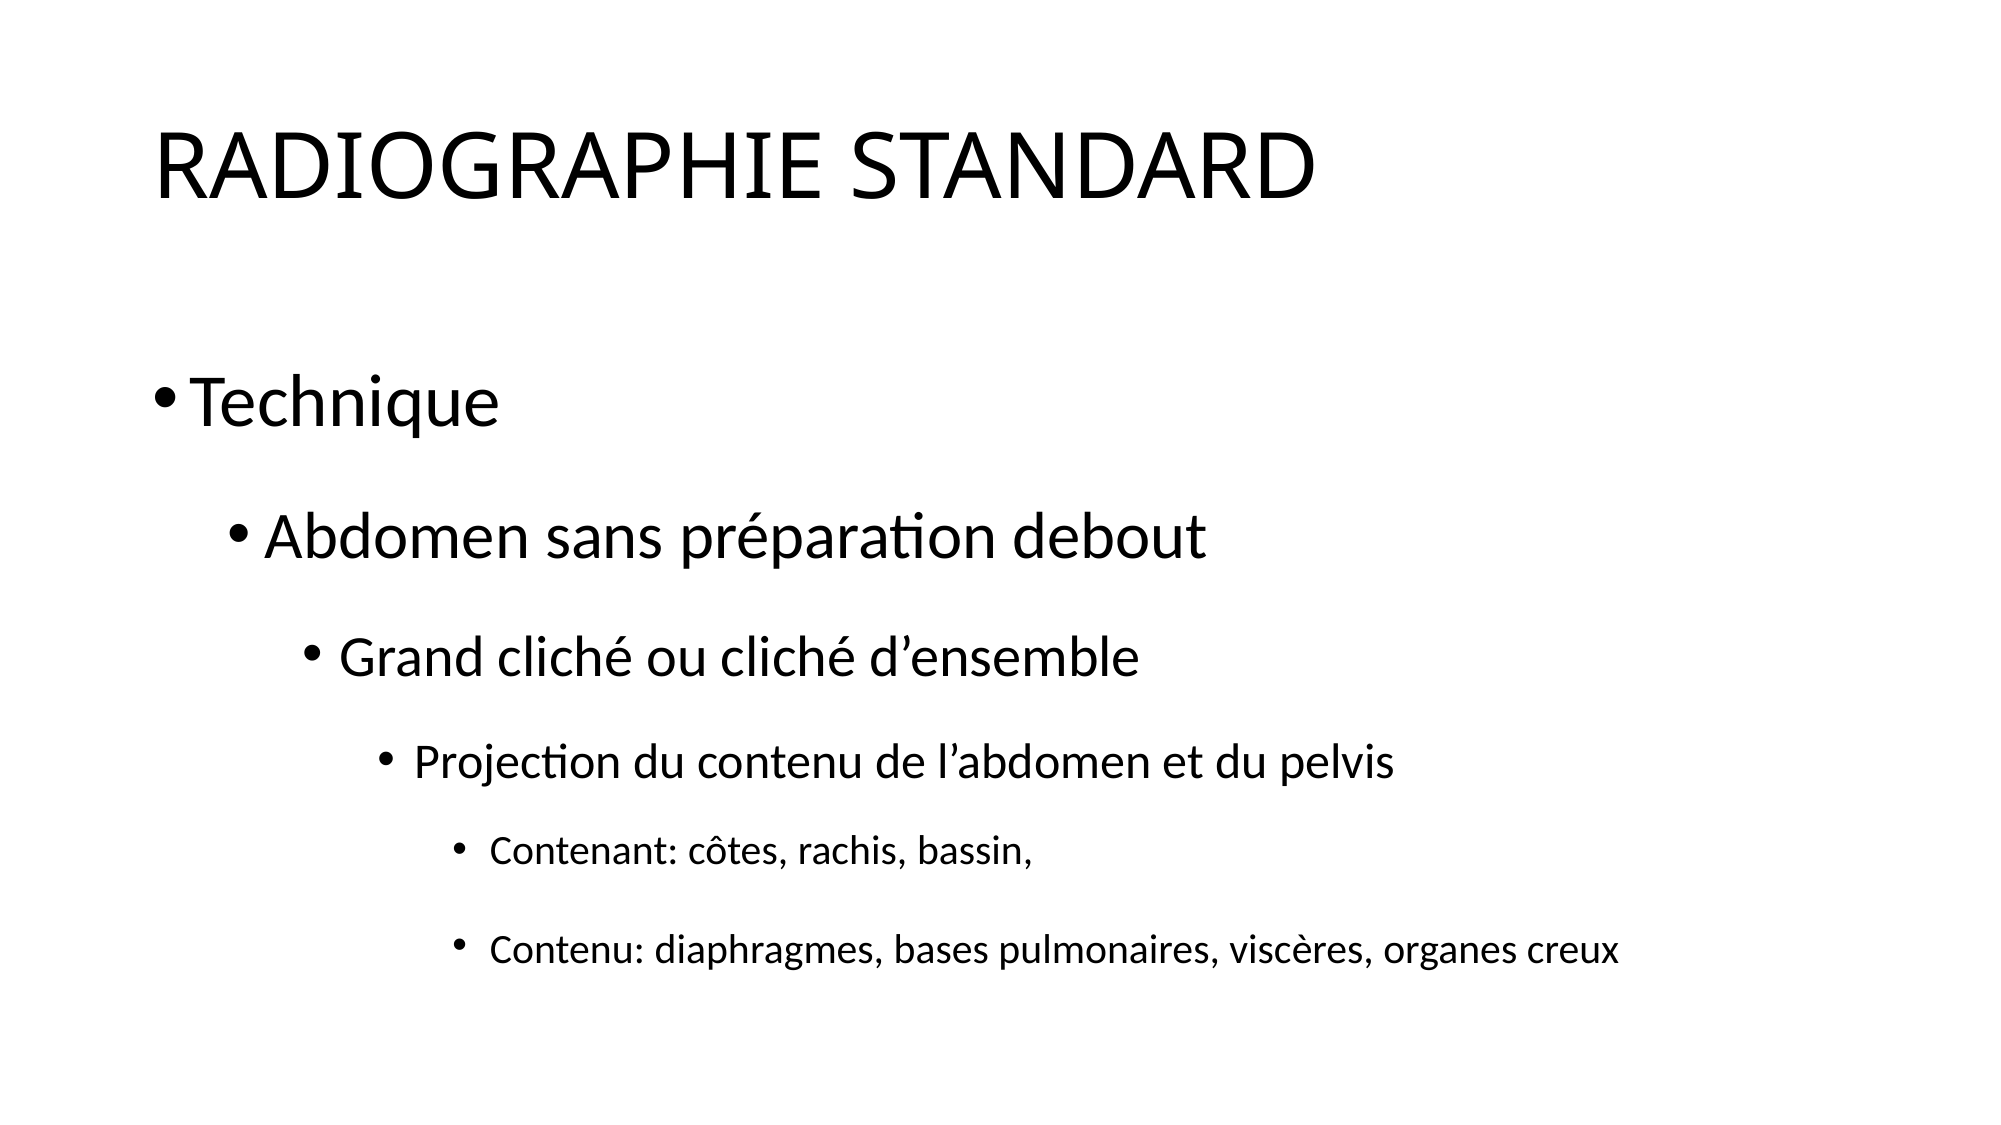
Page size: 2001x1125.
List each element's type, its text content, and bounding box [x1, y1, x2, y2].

title RADIOGRAPHIE STANDARD [137, 59, 1863, 278]
list Technique Abdomen sans préparation debout Grand cliché ou cliché d’ensemble Projection du contenu de l’abdomen et du pelvis Contenant: côtes, rachis, bassin, Contenu: diaphragmes, bases pulmonaires, viscères, organes creux [137, 299, 1863, 1014]
